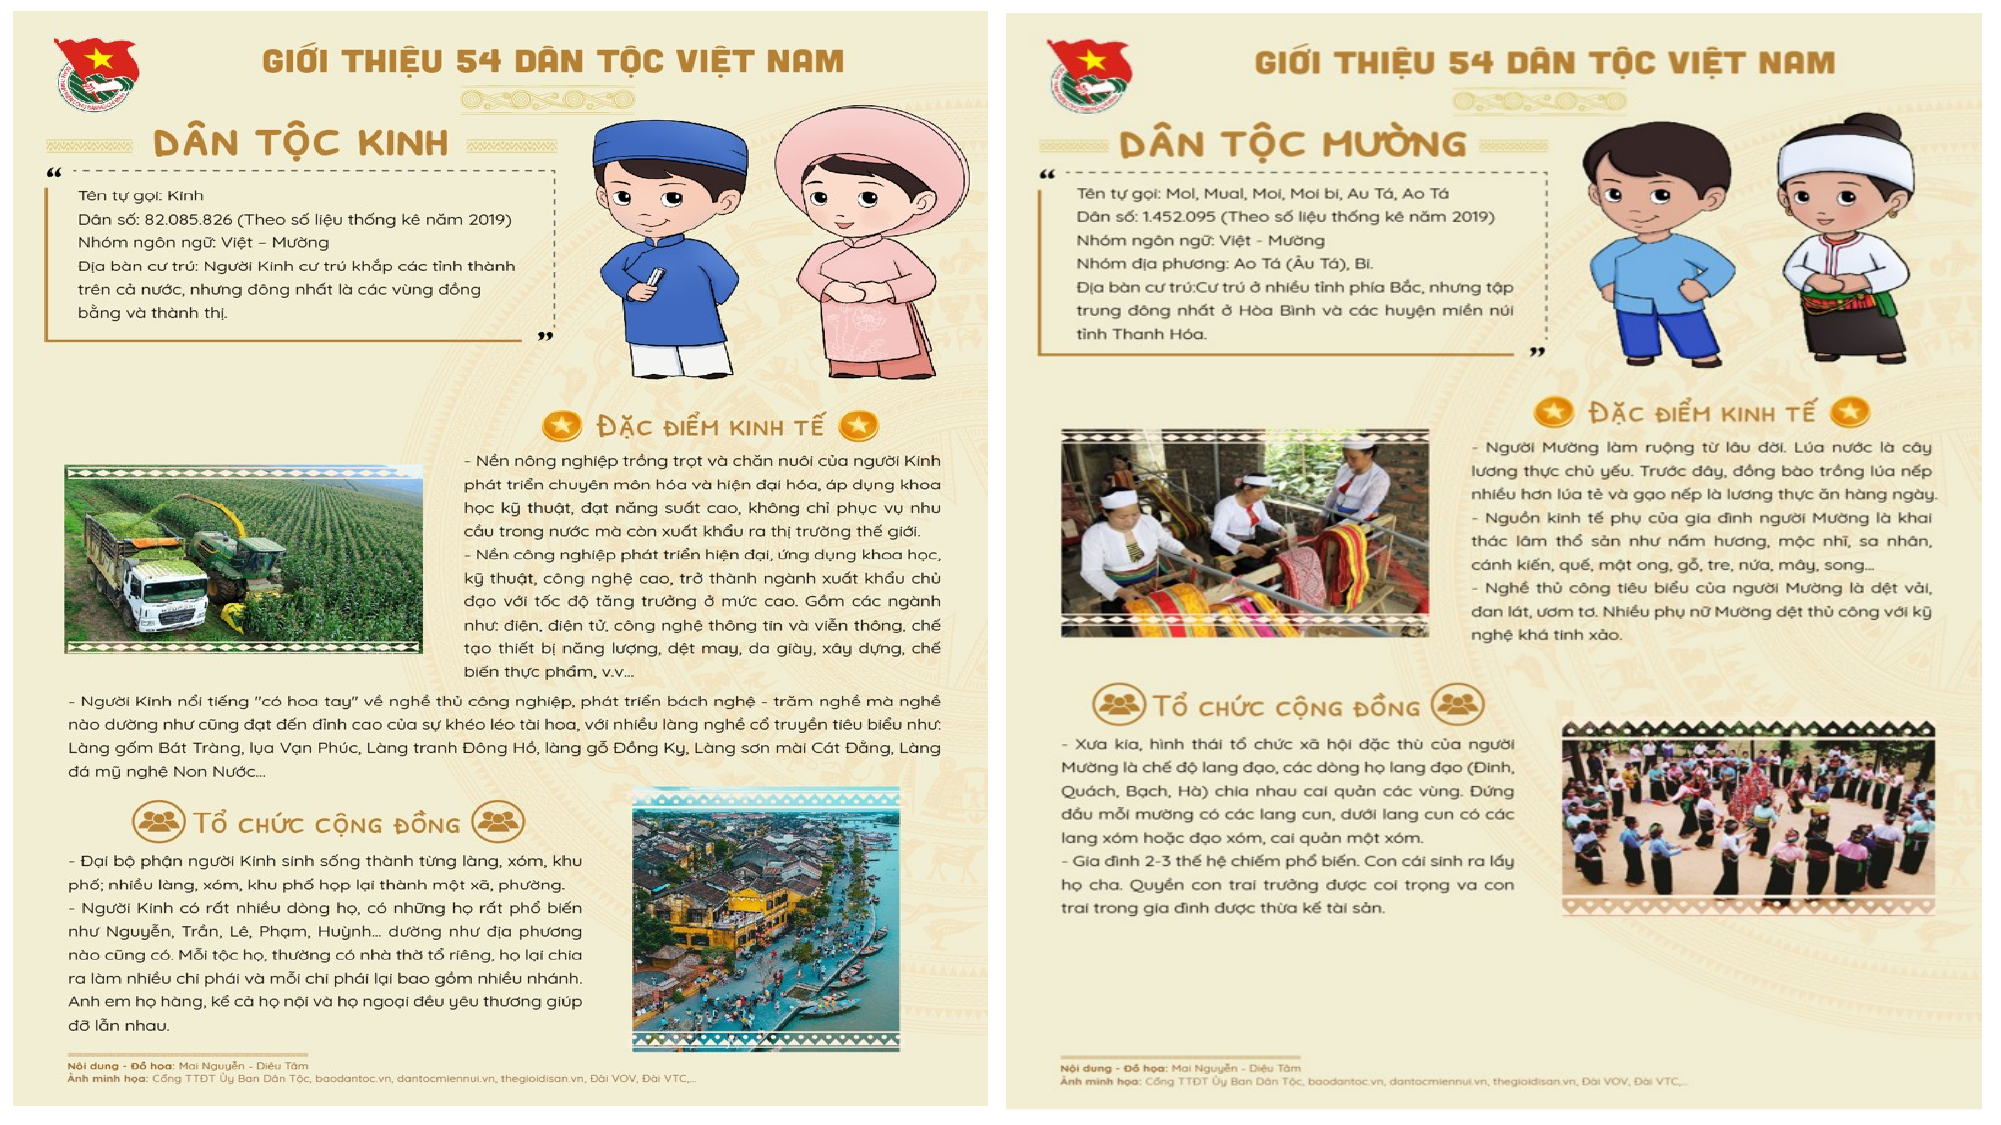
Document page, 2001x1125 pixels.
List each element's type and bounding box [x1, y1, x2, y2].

picture [1006, 13, 1982, 1110]
subtitle [0, 0, 2000, 1125]
picture [13, 11, 988, 1106]
